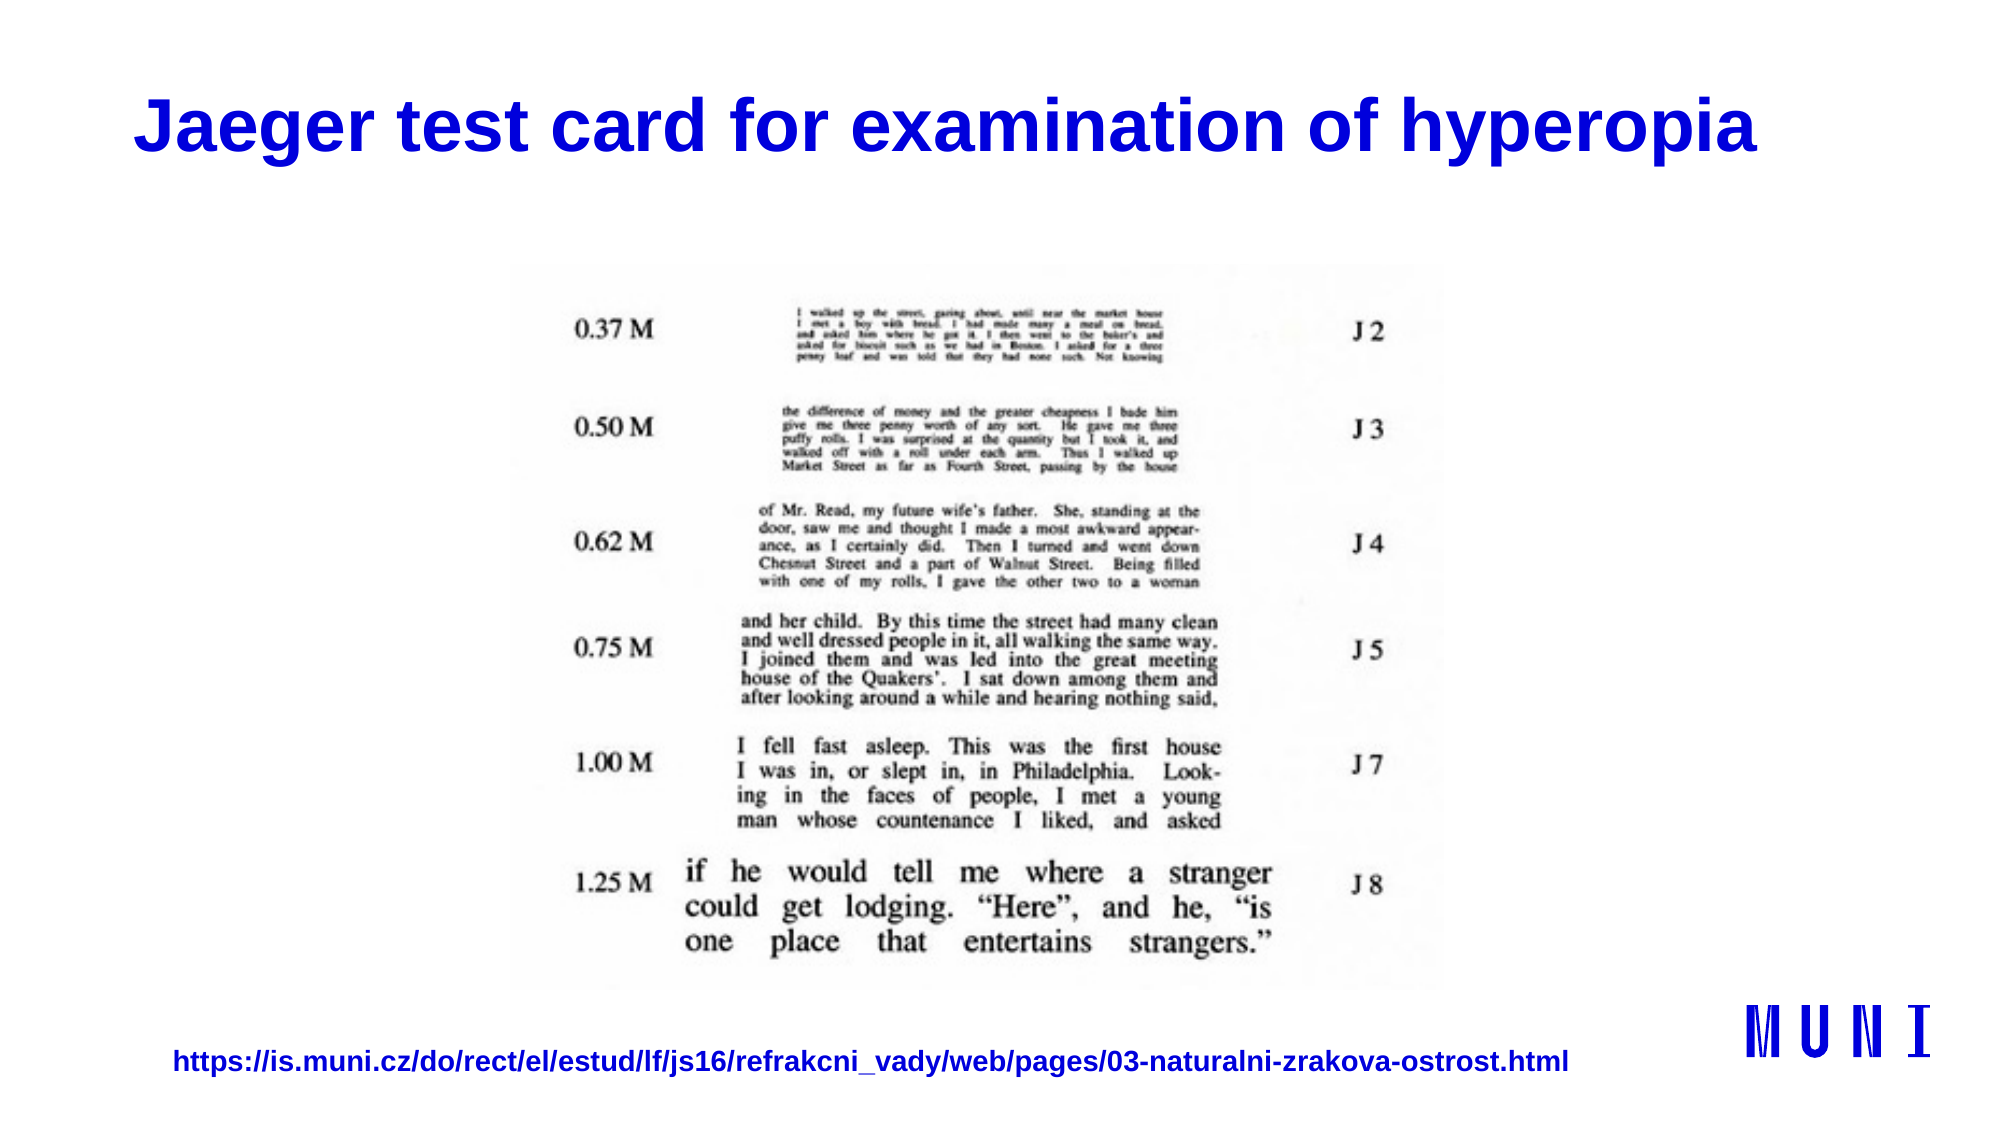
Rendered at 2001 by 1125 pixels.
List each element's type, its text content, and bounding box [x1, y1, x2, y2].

text_box Jaeger test card for examination of hyperopia [118, 69, 1797, 264]
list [510, 156, 1445, 990]
title https://is.muni.cz/do/rect/el/estud/lf/js16/refrakcni_vady/web/pages/03-naturalni-zrakova-ostrost.html [172, 994, 1579, 1125]
